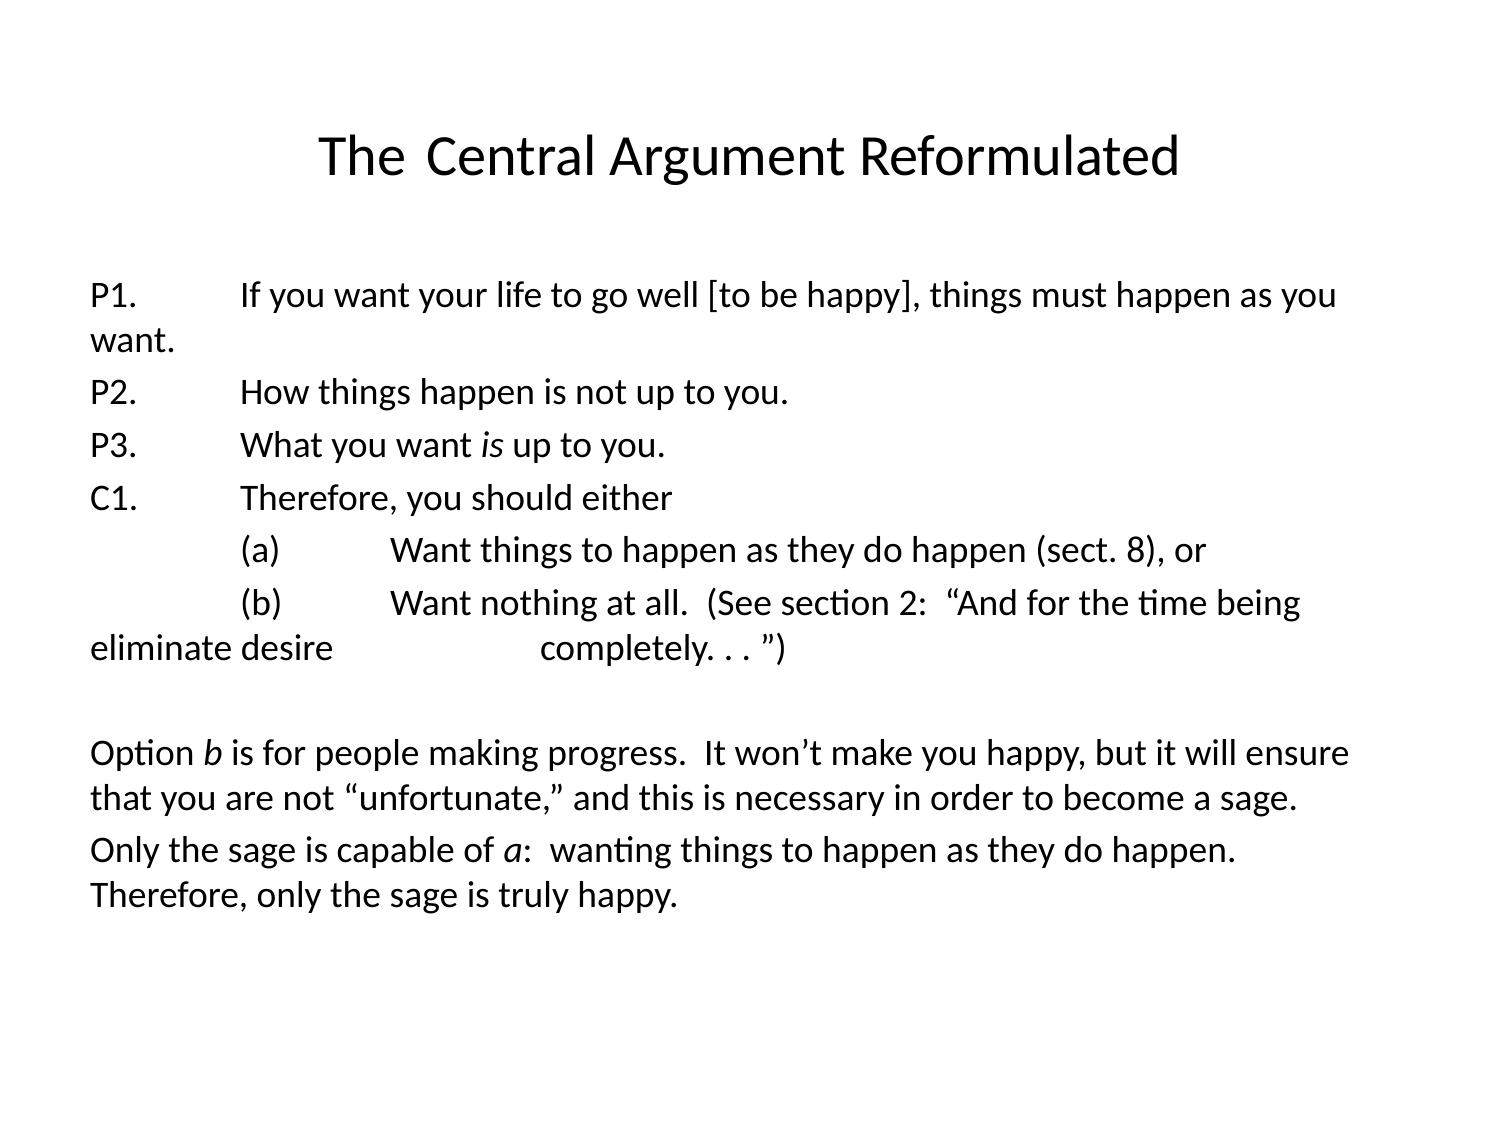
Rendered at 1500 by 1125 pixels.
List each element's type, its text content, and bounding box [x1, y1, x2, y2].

title The Central Argument Reformulated [74, 44, 1426, 233]
list P1. If you want your life to go well [to be happy], things must happen as you want. P2. How things happen is not up to you. P3. What you want is up to you. C1. Therefore, you should either (a) Want things to happen as they do happen (sect. 8), or (b) Want nothing at all. (See section 2: “And for the time being eliminate desire completely. . . ”) Option b is for people making progress. It won’t make you happy, but it will ensure that you are not “unfortunate,” and this is necessary in order to become a sage. Only the sage is capable of a: wanting things to happen as they do happen. Therefore, only the sage is truly happy. [74, 262, 1426, 1006]
